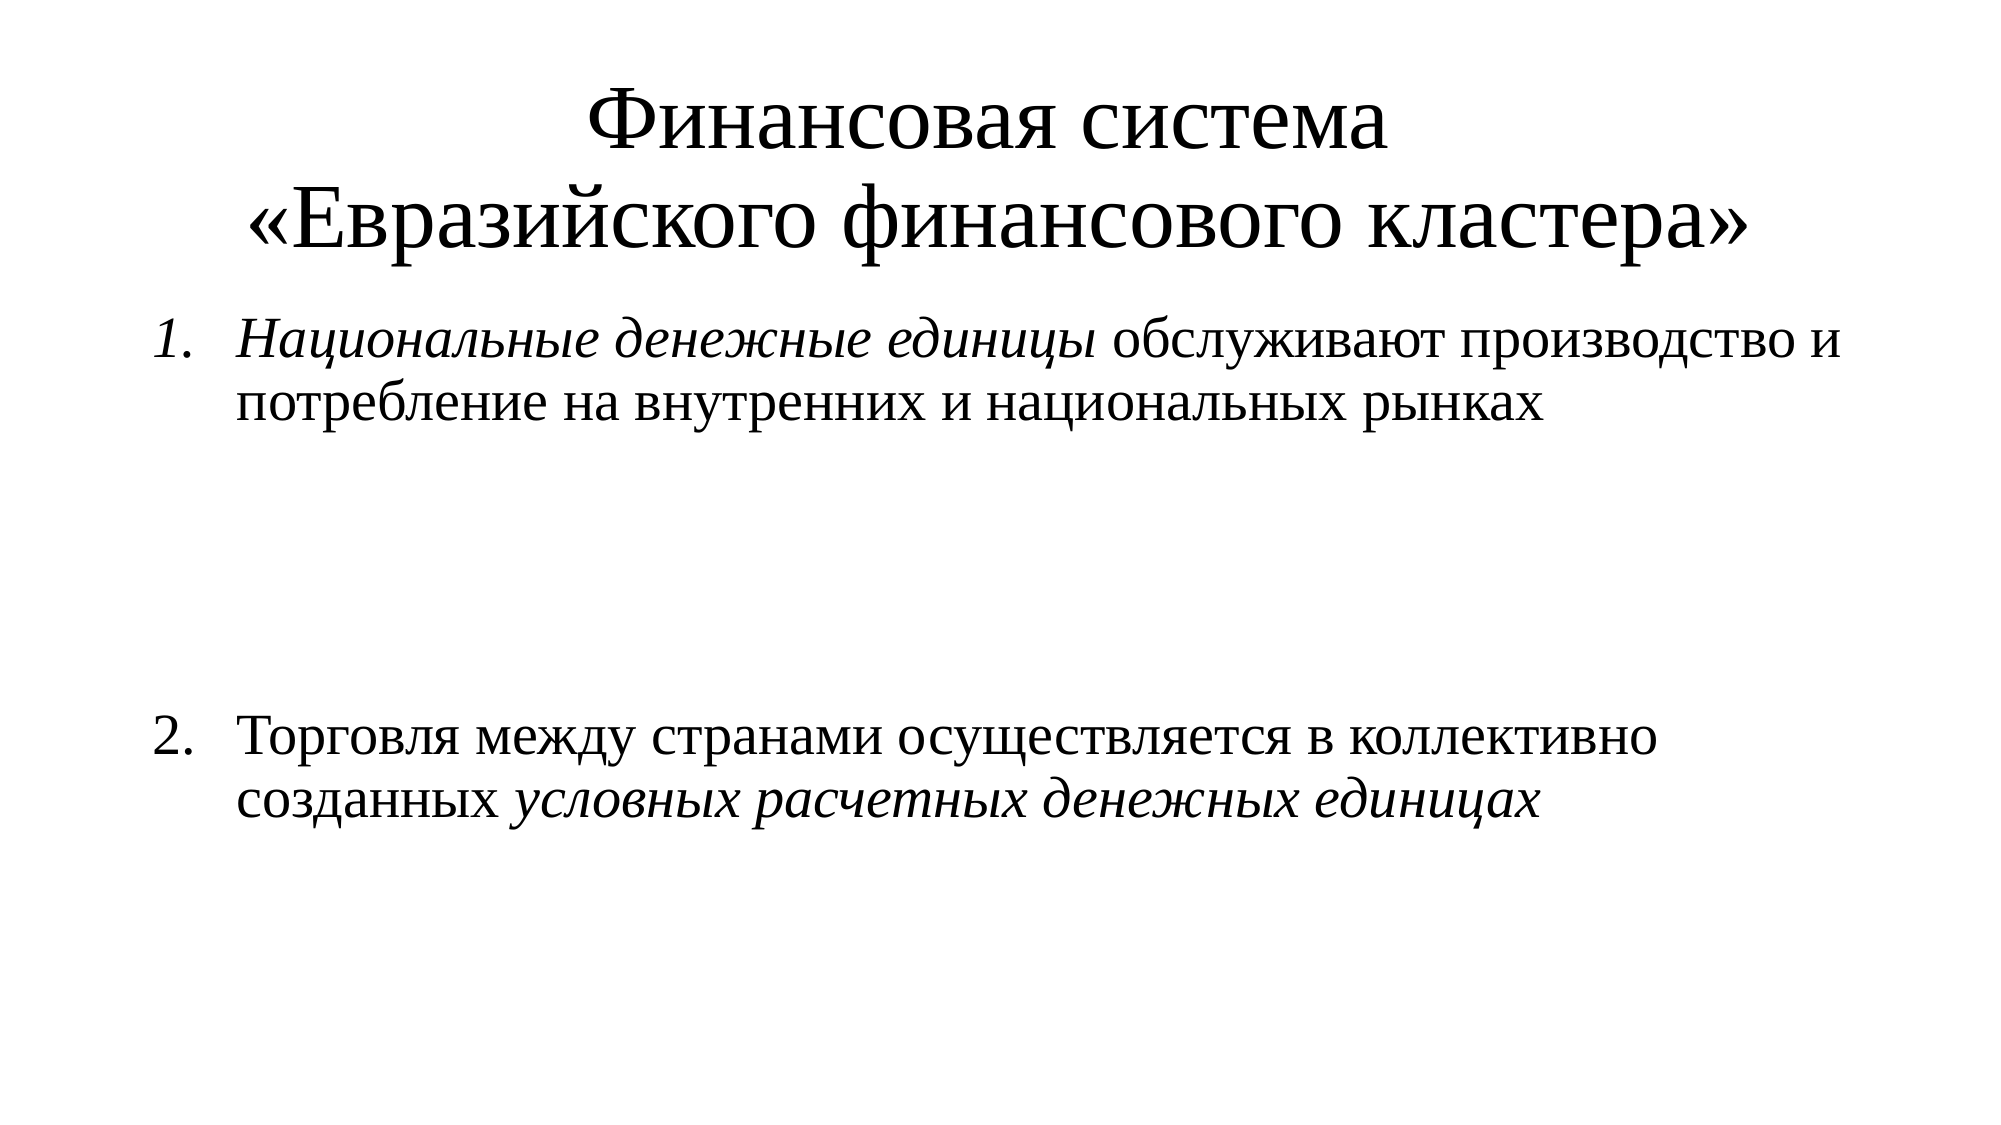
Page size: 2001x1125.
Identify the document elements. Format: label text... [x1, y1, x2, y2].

list Национальные денежные единицы обслуживают производство и потребление на внутренних и национальных рынках Торговля между странами осуществляется в коллективно созданных условных расчетных денежных единицах [137, 299, 1863, 1014]
title Финансовая система «Евразийского финансового кластера» [137, 59, 1863, 278]
